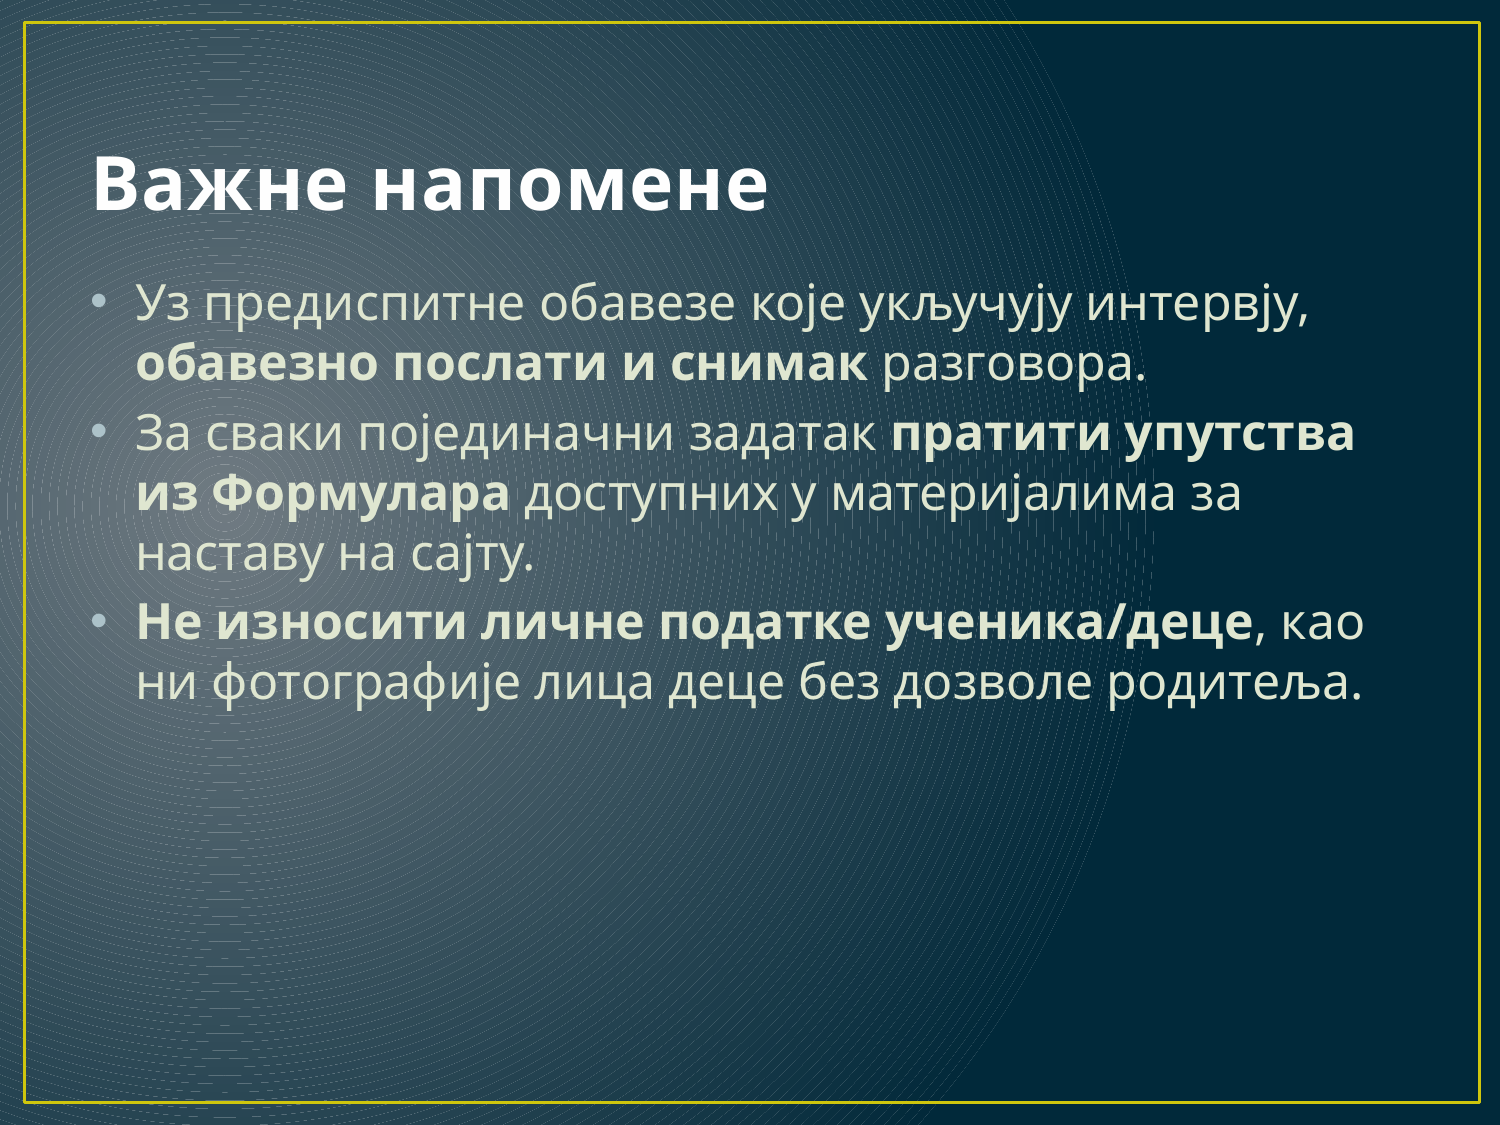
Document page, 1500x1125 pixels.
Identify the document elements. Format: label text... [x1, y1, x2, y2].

list Уз предиспитне обавезе које укључују интервју, обавезно послати и снимак разговора. За сваки појединачни задатак пратити упутства из Формулара доступних у материјалима за наставу на сајту. Не износити личне податке ученика/деце, као ни фотографије лица деце без дозволе родитеља. [75, 262, 1425, 1005]
title Важне напомене [75, 45, 1425, 233]
